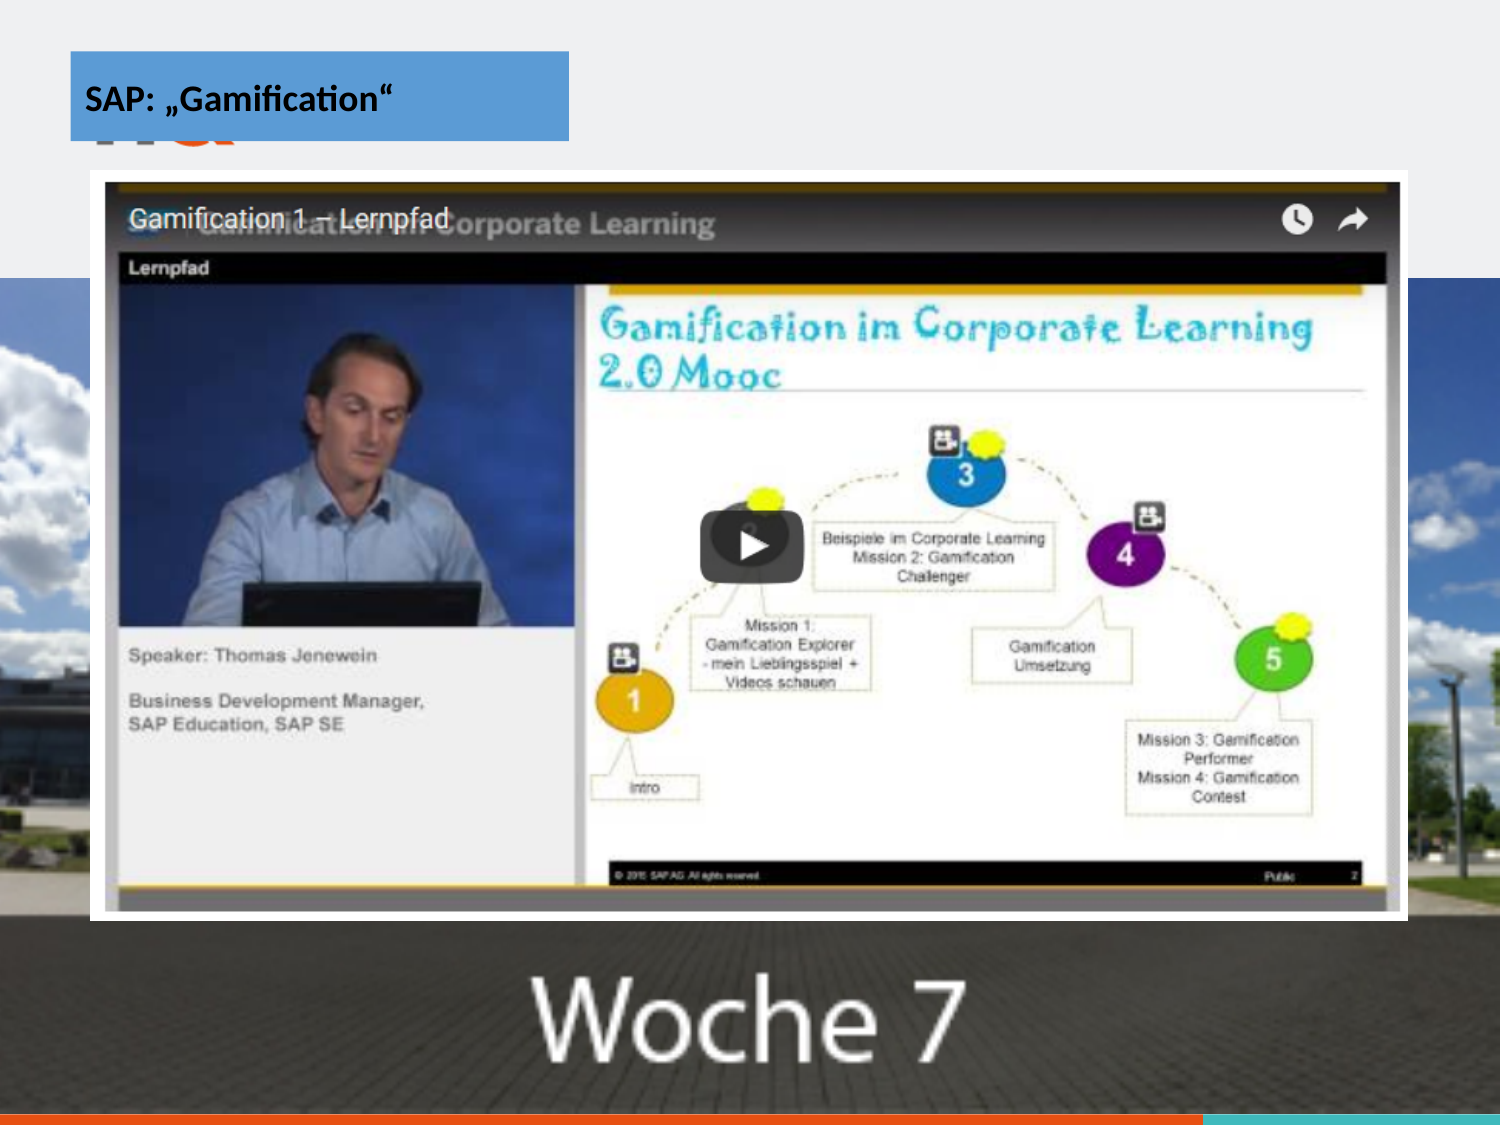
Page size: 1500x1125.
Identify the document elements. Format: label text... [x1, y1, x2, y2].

text_box SAP: „Gamification“ [69, 50, 570, 142]
picture [0, 170, 1500, 1114]
